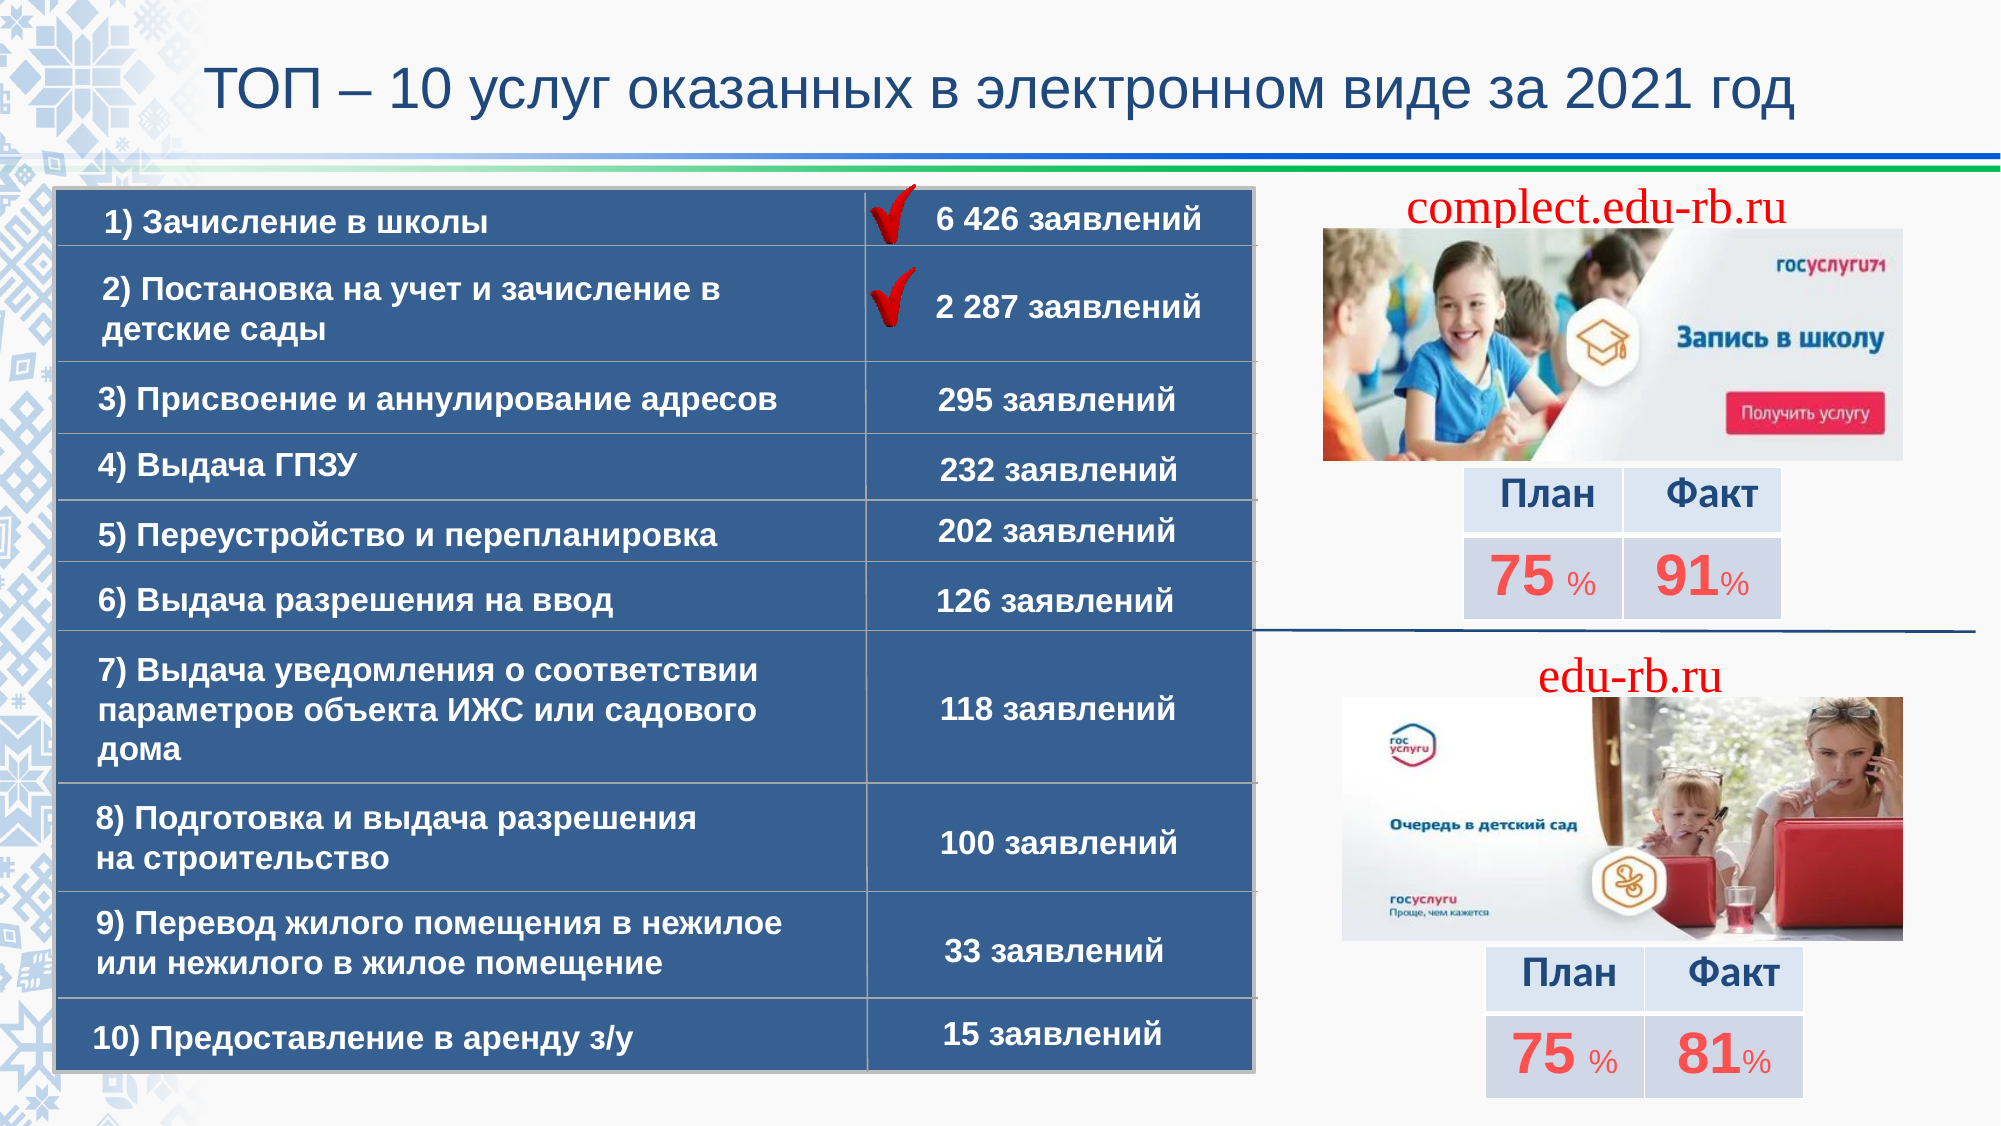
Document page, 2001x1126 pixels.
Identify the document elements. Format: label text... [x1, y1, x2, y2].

table_header Факт [1645, 949, 1803, 1011]
text_box complect.edu-rb.ru [1391, 166, 1803, 227]
table_cell 75 % [1464, 538, 1622, 619]
table_cell 81% [1645, 1016, 1803, 1098]
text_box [53, 187, 1323, 1073]
picture [0, 128, 2001, 1126]
table_cell 75 % [1486, 1016, 1644, 1098]
text_box edu-rb.ru [1523, 641, 1739, 695]
table_header План [1486, 949, 1644, 1011]
table_header Факт [1624, 470, 1781, 532]
table_cell 91% [1624, 538, 1781, 619]
table_header План [1464, 470, 1622, 532]
picture [0, 0, 2001, 42]
text_box ТОП – 10 услуг оказанных в электронном виде за 2021 год [0, 42, 2001, 128]
